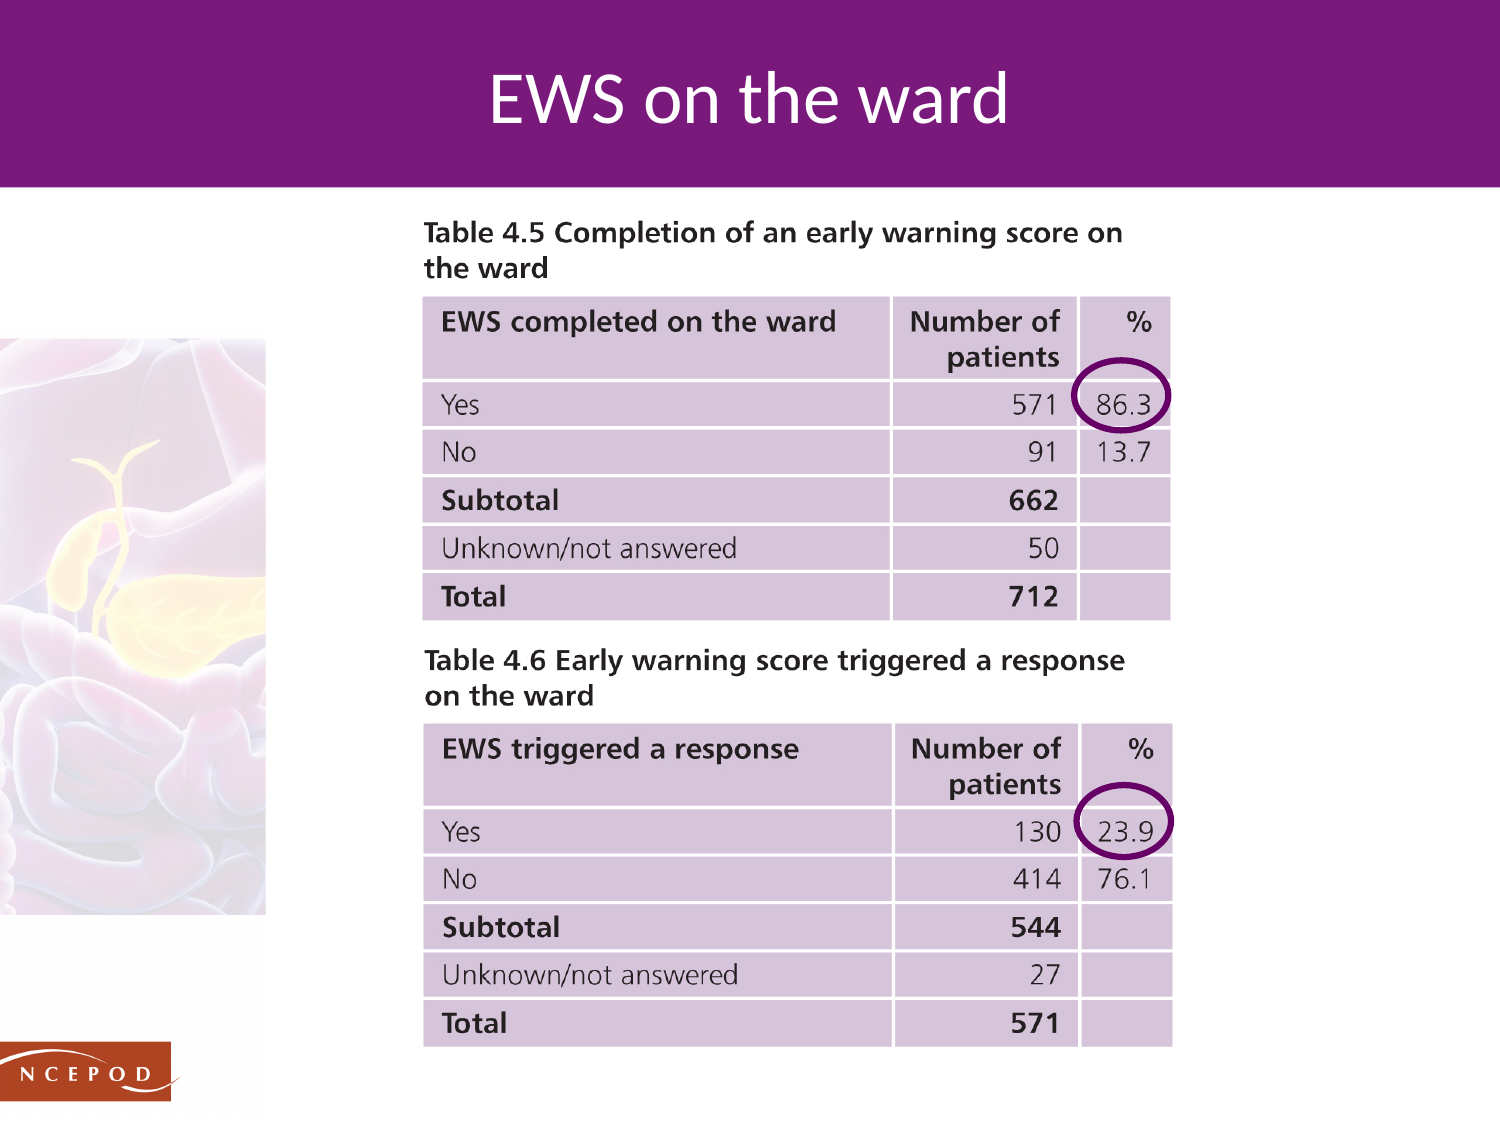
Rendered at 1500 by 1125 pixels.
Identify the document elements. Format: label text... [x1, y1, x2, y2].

title EWS on the ward [0, 0, 1500, 188]
picture [0, 326, 266, 1118]
picture [407, 207, 1188, 1063]
